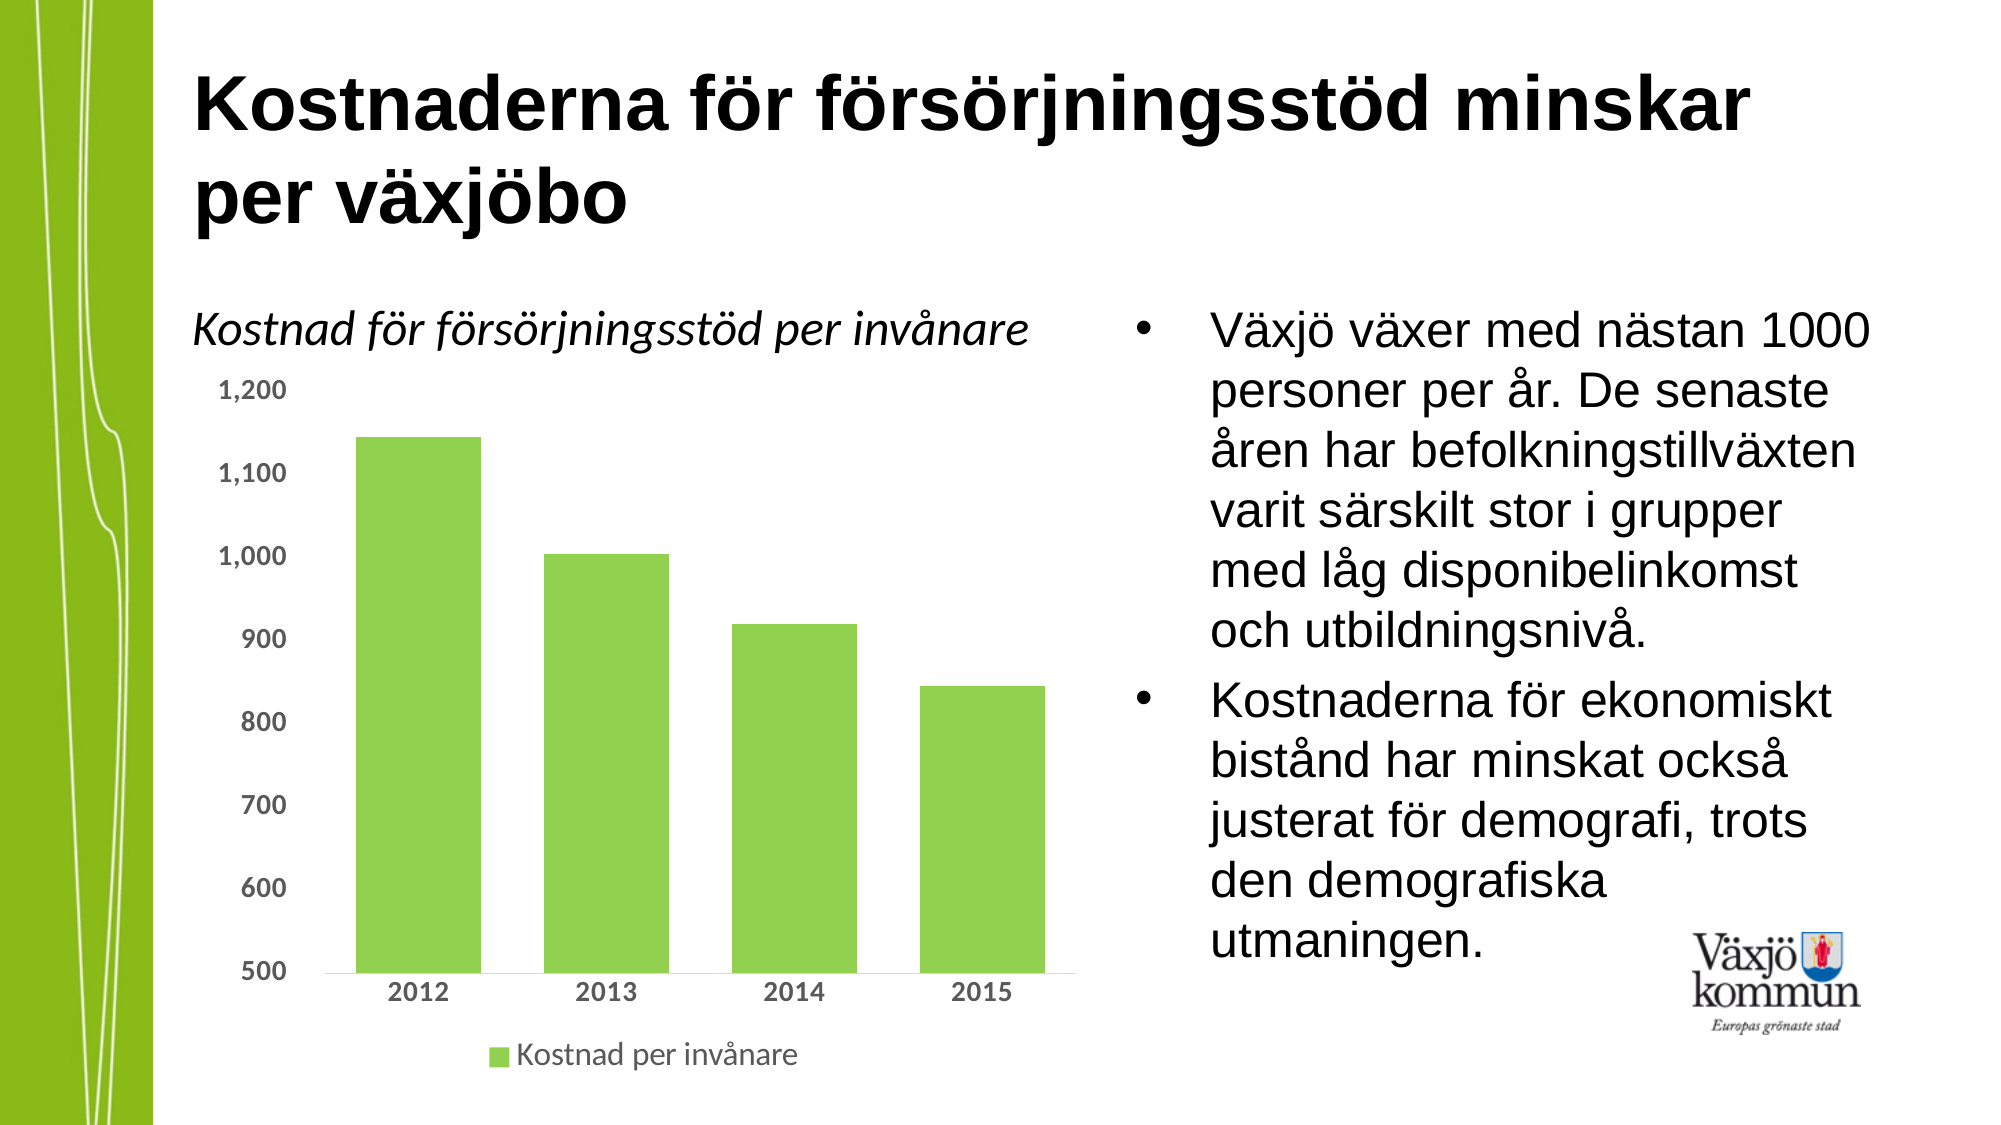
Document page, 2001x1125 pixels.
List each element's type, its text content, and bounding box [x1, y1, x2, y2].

chart [192, 363, 1095, 1081]
text_box Kostnad för försörjningsstöd per invånare [177, 288, 1067, 363]
text_box Växjö växer med nästan 1000 personer per år. De senaste åren har befolkningstillväxten varit särskilt stor i grupper med låg disponibelinkomst och utbildningsnivå. Kostnaderna för ekonomiskt bistånd har minskat också justerat för demografi, trots den demografiska utmaningen. [1135, 297, 1886, 977]
title Kostnaderna för försörjningsstöd minskar per växjöbo [193, 52, 1800, 253]
picture [0, 0, 153, 1125]
picture [1692, 977, 1861, 1035]
